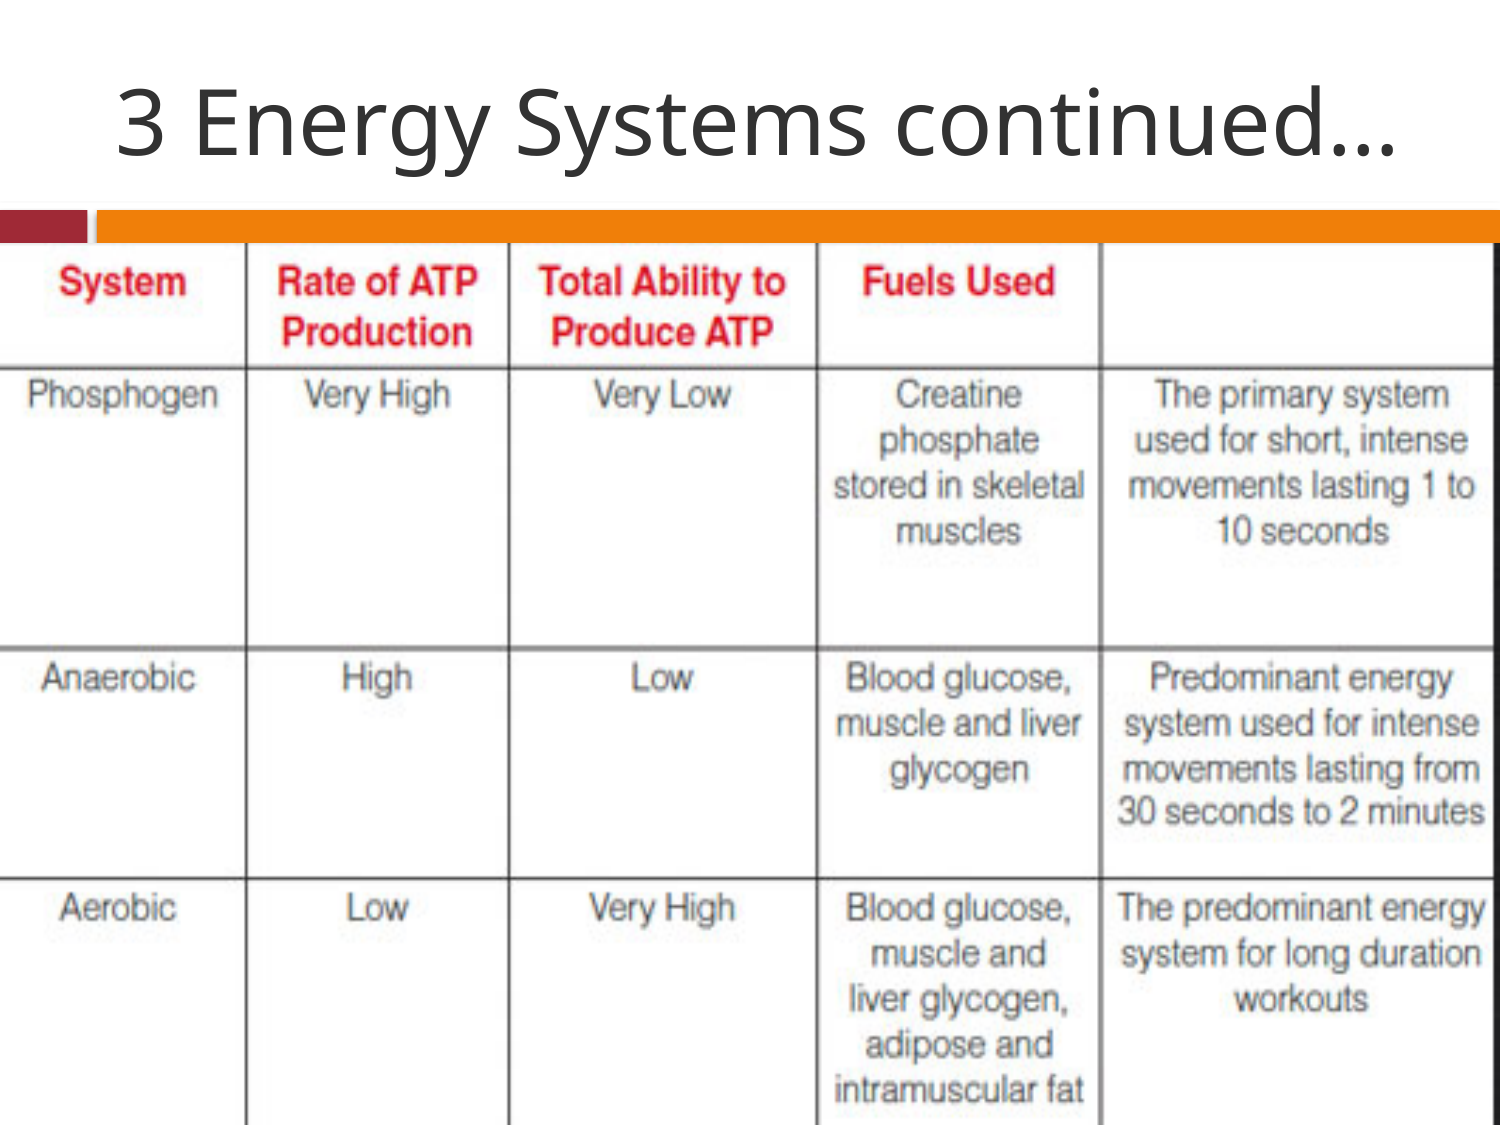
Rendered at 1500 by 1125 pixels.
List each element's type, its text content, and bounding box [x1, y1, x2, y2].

picture [0, 243, 1500, 1125]
title 3 Energy Systems continued… [100, 37, 1438, 200]
